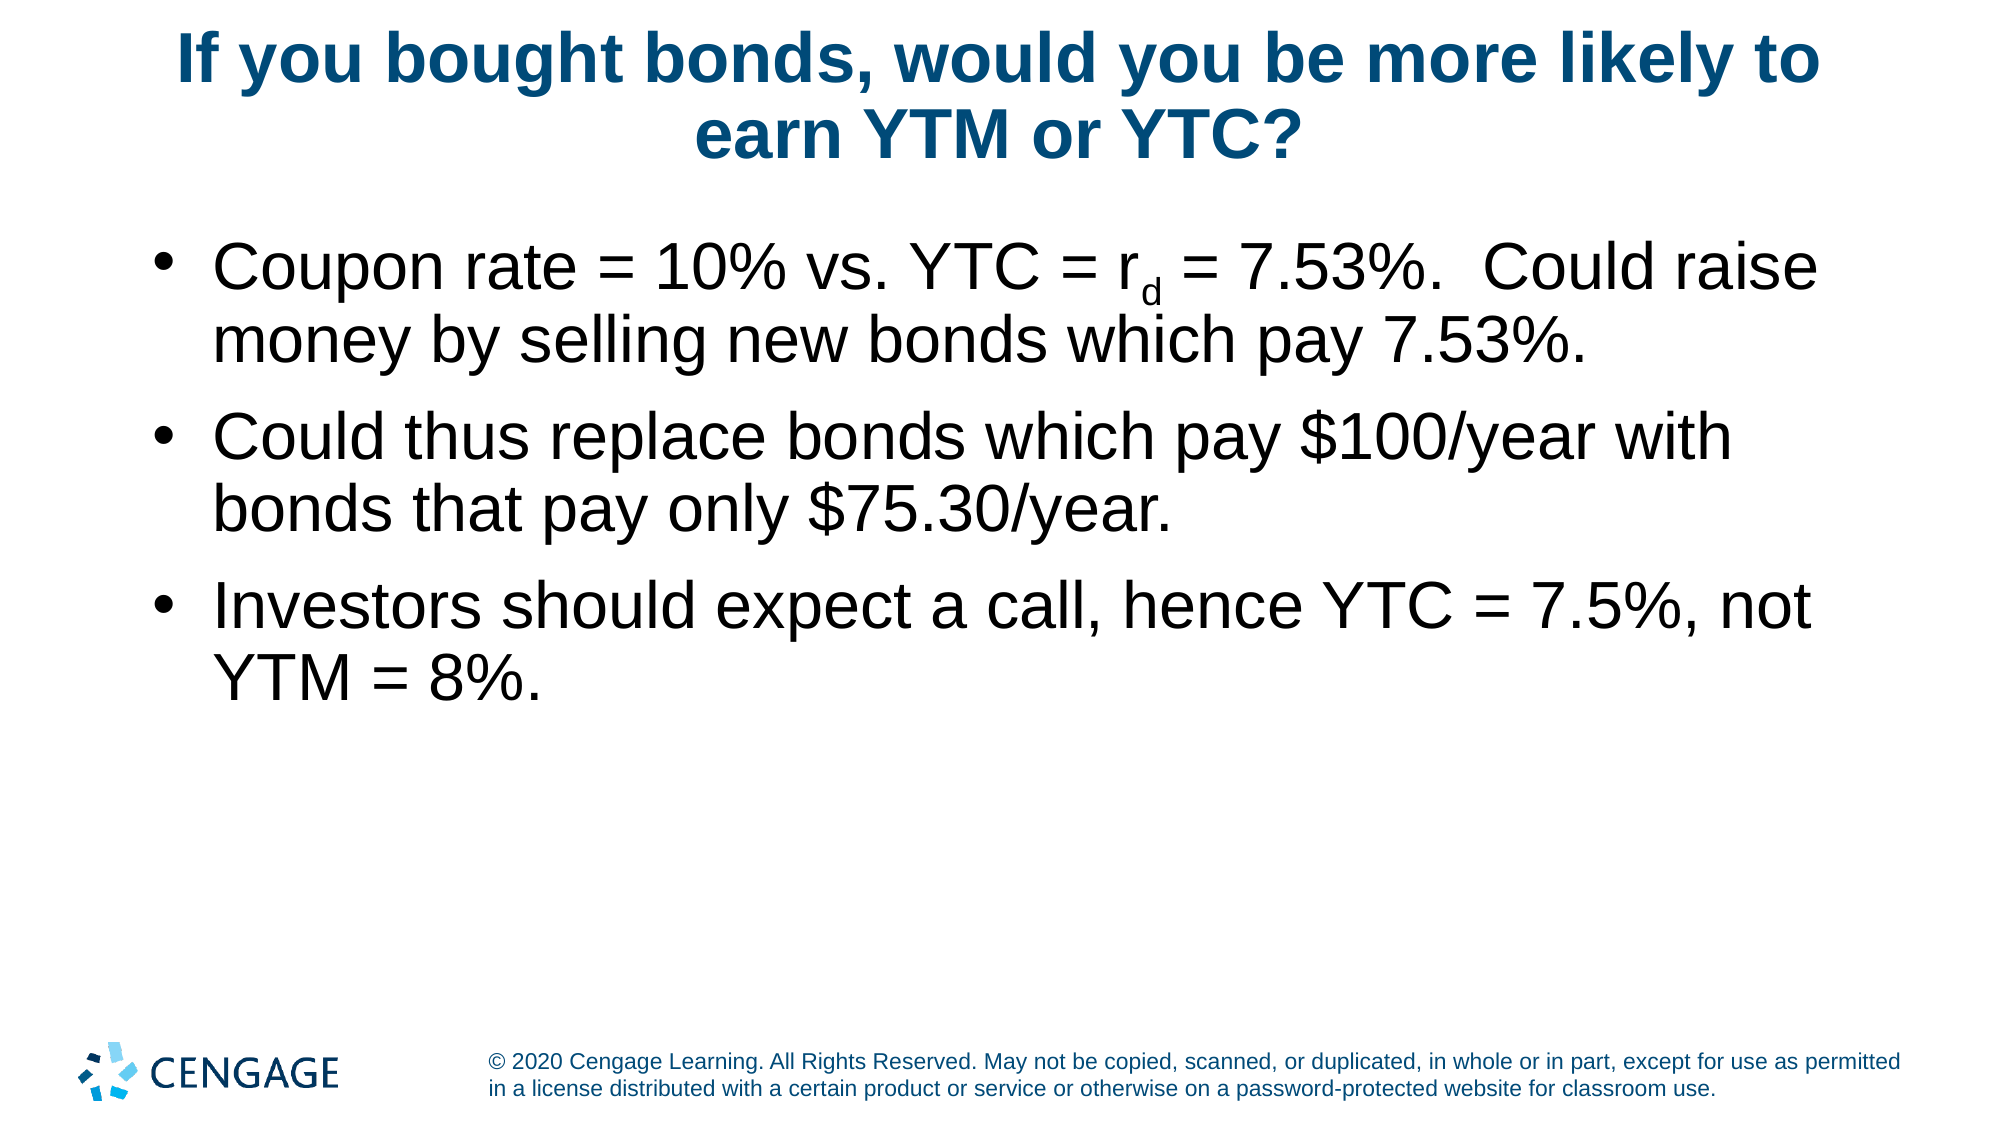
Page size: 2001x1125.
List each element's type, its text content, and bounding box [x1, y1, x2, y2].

list Coupon rate = 10% vs. YTC = rd = 7.53%. Could raise money by selling new bonds which pay 7.53%. Could thus replace bonds which pay $100/year with bonds that pay only $75.30/year. Investors should expect a call, hence YTC = 7.5%, not YTM = 8%. [137, 216, 1863, 997]
picture [78, 1042, 338, 1101]
title If you bought bonds, would you be more likely to earn YTM or YTC? [137, 22, 1863, 173]
